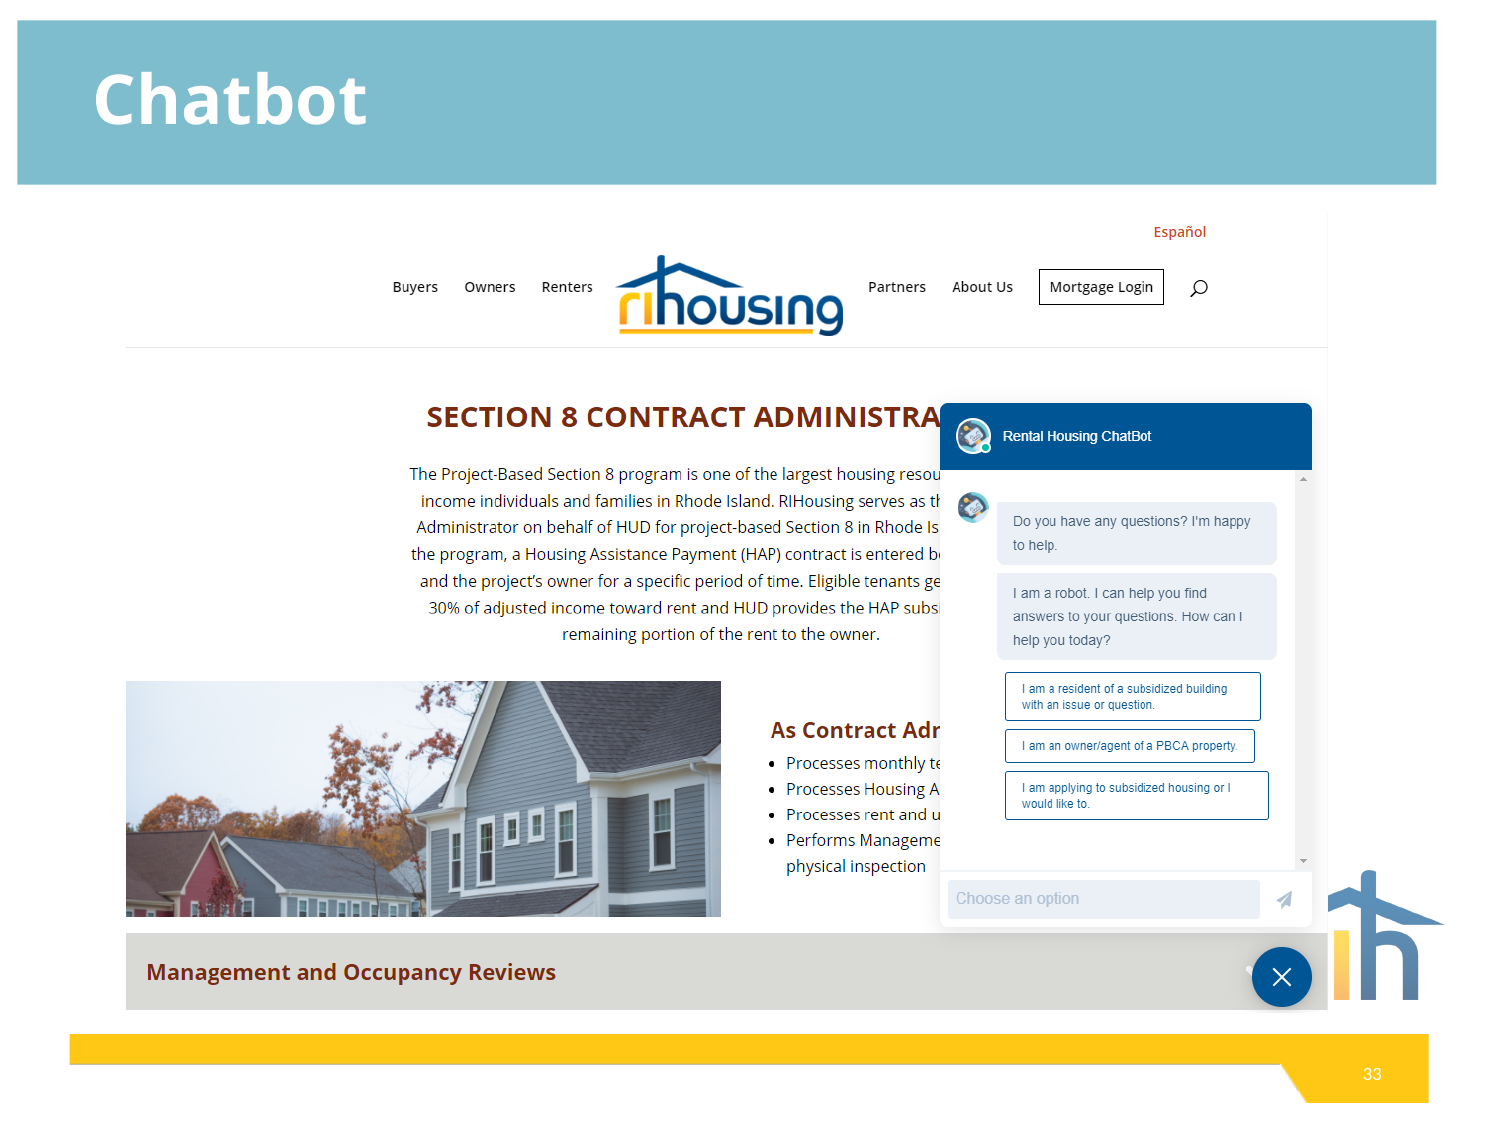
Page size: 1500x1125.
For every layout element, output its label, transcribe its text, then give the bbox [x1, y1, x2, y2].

title Chatbot [17, 20, 1437, 185]
slide_number 33 [1059, 1042, 1397, 1103]
picture [126, 214, 1328, 1013]
